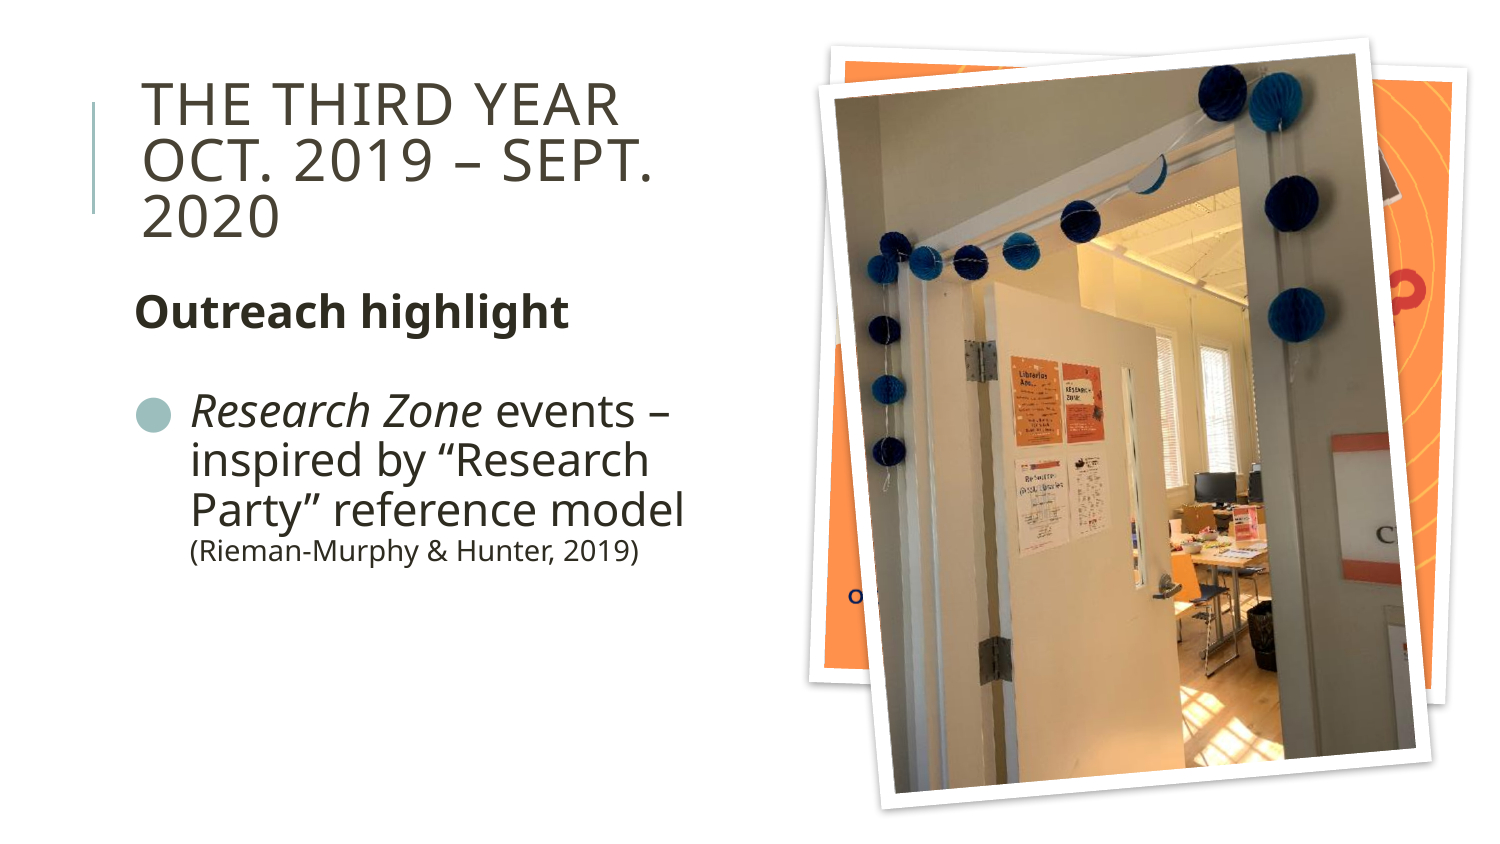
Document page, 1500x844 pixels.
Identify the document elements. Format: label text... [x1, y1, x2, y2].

list Outreach highlight Research Zone events – inspired by “Research Party” reference model (Rieman-Murphy & Hunter, 2019) [126, 281, 698, 777]
title The Third Year Oct. 2019 – Sept. 2020 [126, 71, 776, 257]
picture [775, 55, 1475, 793]
